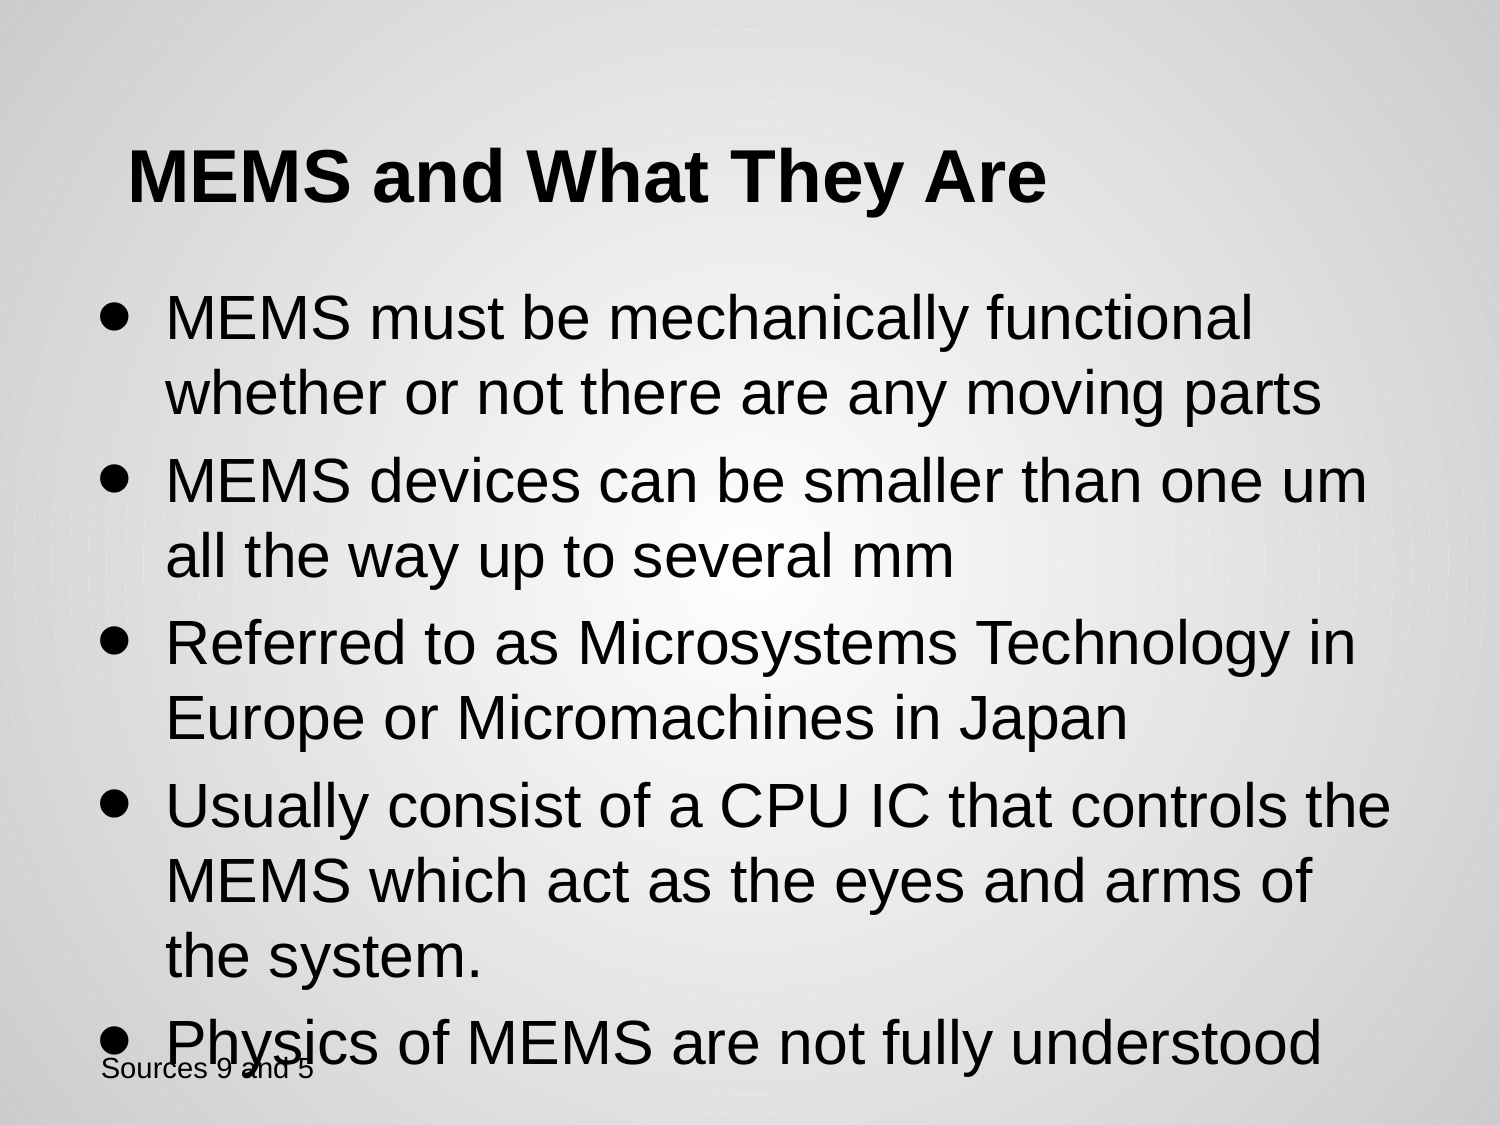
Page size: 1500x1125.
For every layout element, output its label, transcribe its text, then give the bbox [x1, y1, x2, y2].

title MEMS and What They Are [75, 45, 1425, 233]
text_box Sources 9 and 5 [85, 1034, 391, 1125]
list MEMS must be mechanically functional whether or not there are any moving parts MEMS devices can be smaller than one um all the way up to several mm Referred to as Microsystems Technology in Europe or Micromachines in Japan Usually consist of a CPU IC that controls the MEMS which act as the eyes and arms of the system. Physics of MEMS are not fully understood [75, 262, 1425, 1078]
